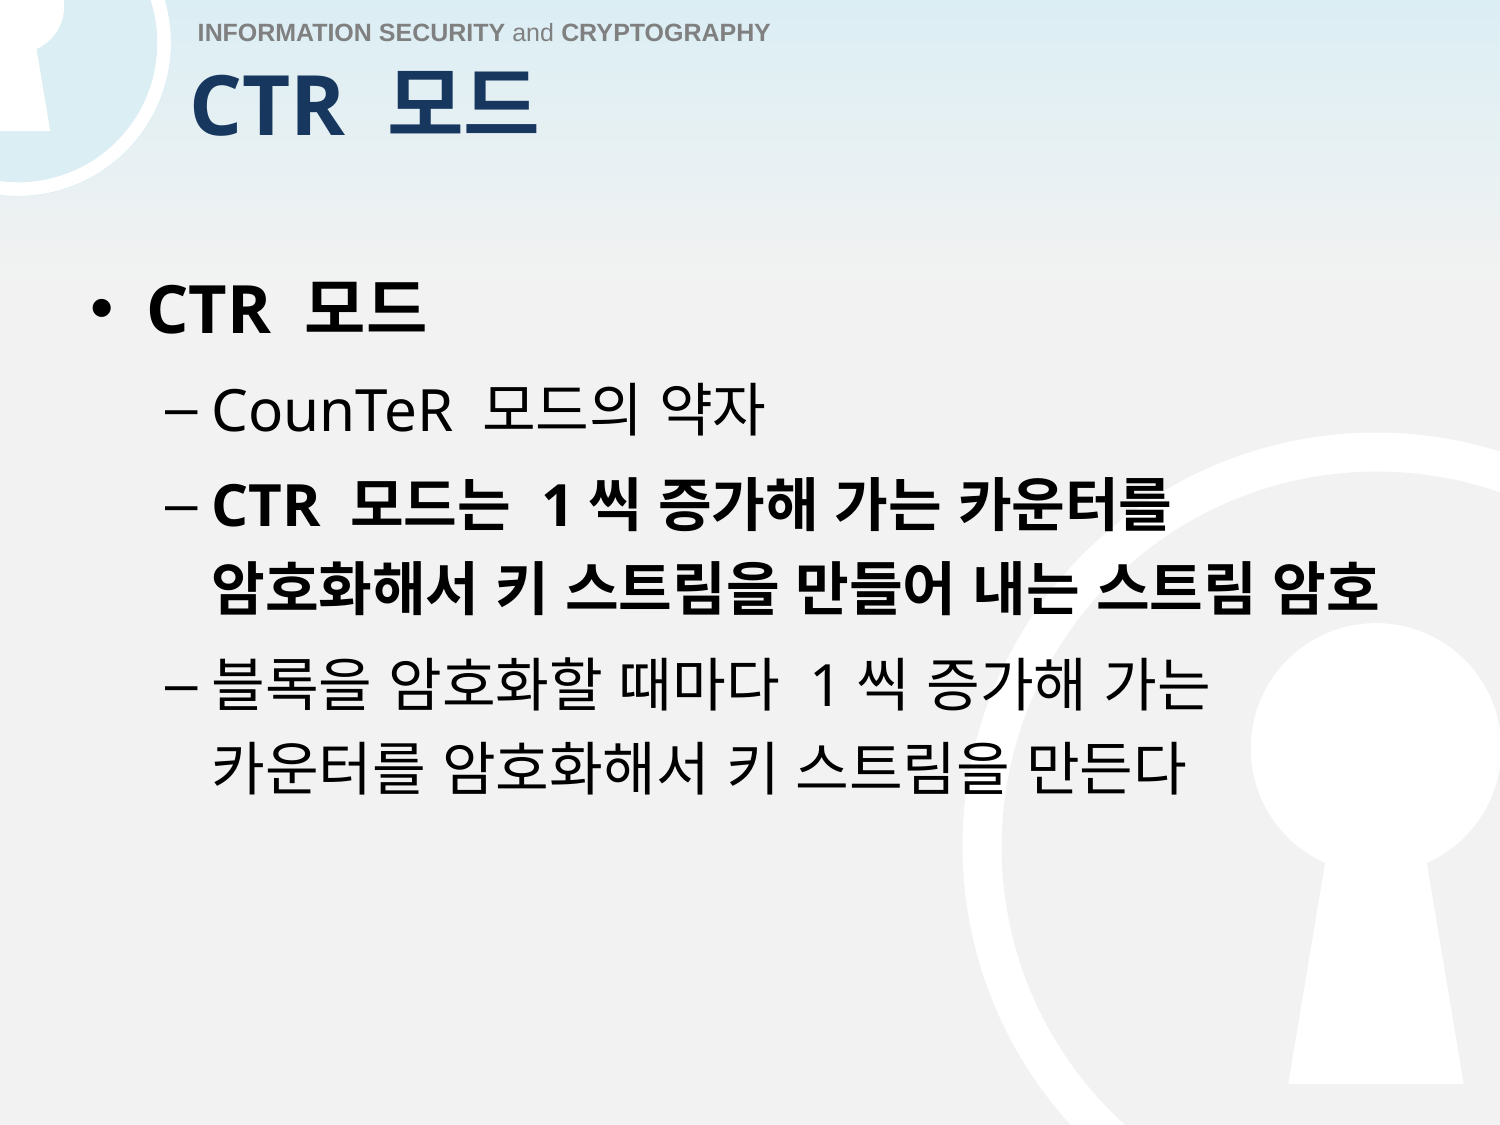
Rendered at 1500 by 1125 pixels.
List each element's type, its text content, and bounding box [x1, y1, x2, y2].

list CTR 모드 CounTeR 모드의 약자 CTR 모드는 1씩 증가해 가는 카운터를 암호화해서 키 스트림을 만들어 내는 스트림 암호 블록을 암호화할 때마다 1씩 증가해 가는 카운터를 암호화해서 키 스트림을 만든다 [75, 243, 1424, 1005]
title CTR 모드 [174, 45, 1424, 209]
